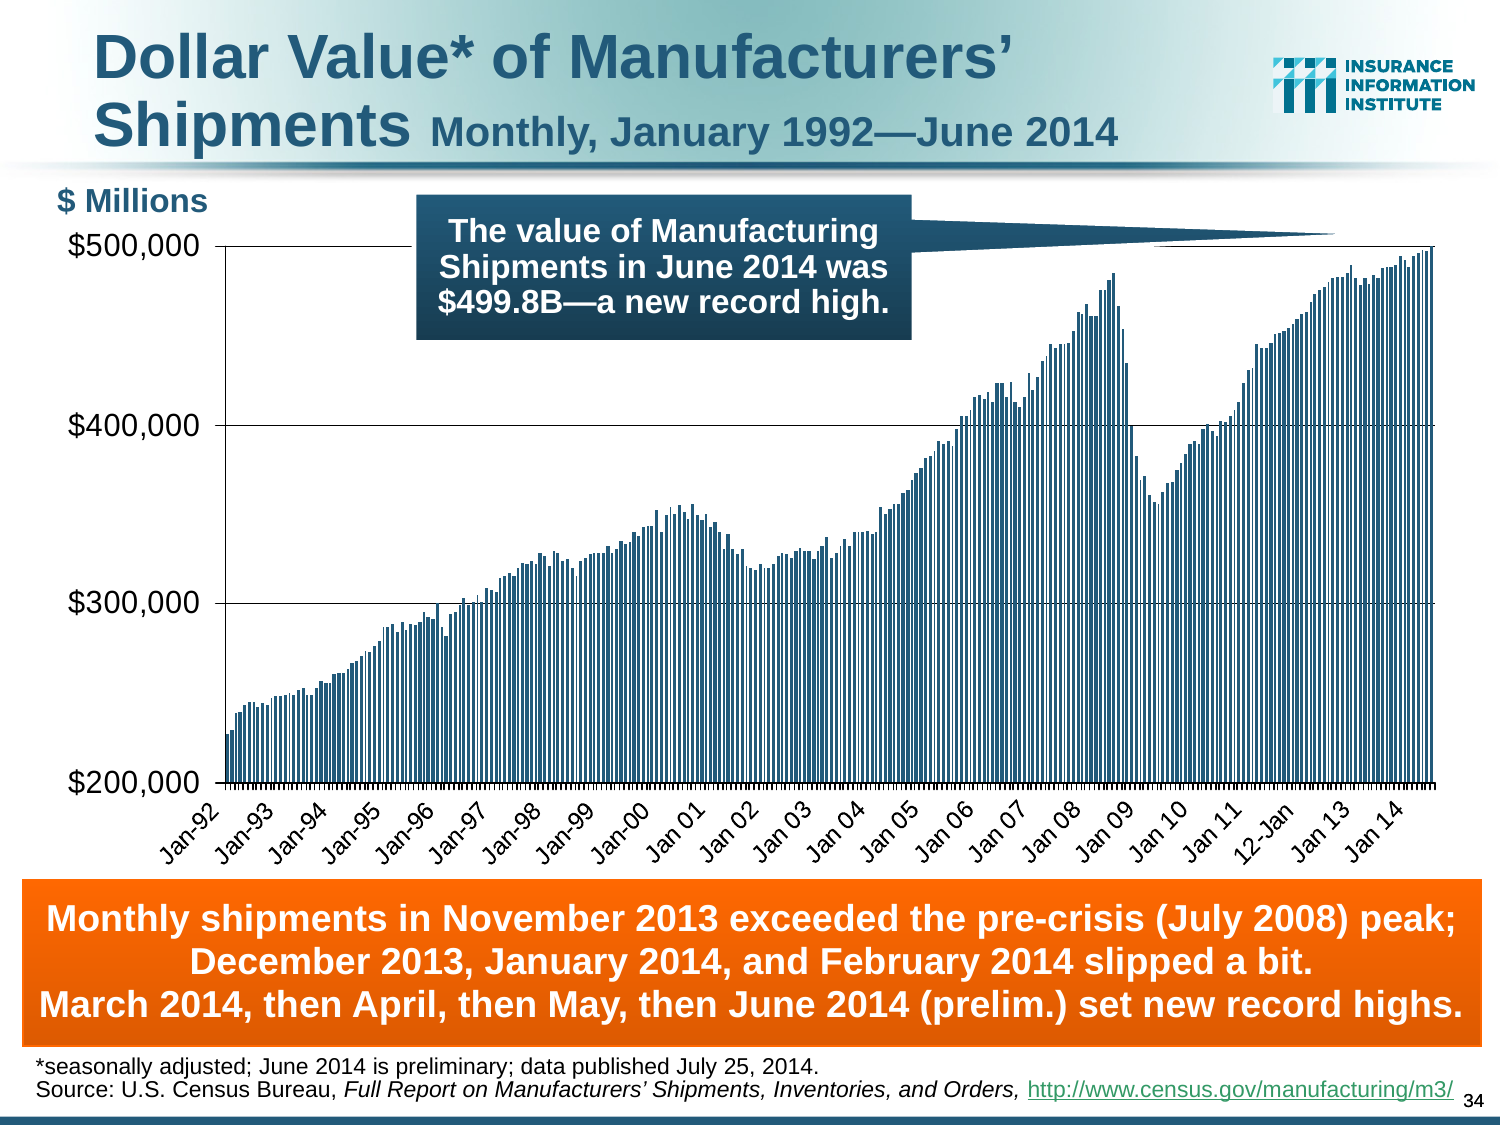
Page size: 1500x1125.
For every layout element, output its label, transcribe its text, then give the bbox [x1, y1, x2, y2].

slide_number 34 [1410, 1091, 1485, 1112]
text_box *seasonally adjusted; June 2014 is preliminary; data published July 25, 2014. Source: U.S. Census Bureau, Full Report on Manufacturers’ Shipments, Inventories, and Orders, http://www.census.gov/manufacturing/m3/ [0, 1055, 1467, 1125]
picture [0, 0, 1500, 189]
title Dollar Value* of Manufacturers’ Shipments Monthly, January 1992—June 2014 [85, 21, 1271, 163]
text_box Monthly shipments in November 2013 exceeded the pre-crisis (July 2008) peak; December 2013, January 2014, and February 2014 slipped a bit. March 2014, then April, then May, then June 2014 (prelim.) set new record highs. [23, 880, 1481, 1046]
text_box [55, 171, 1466, 885]
